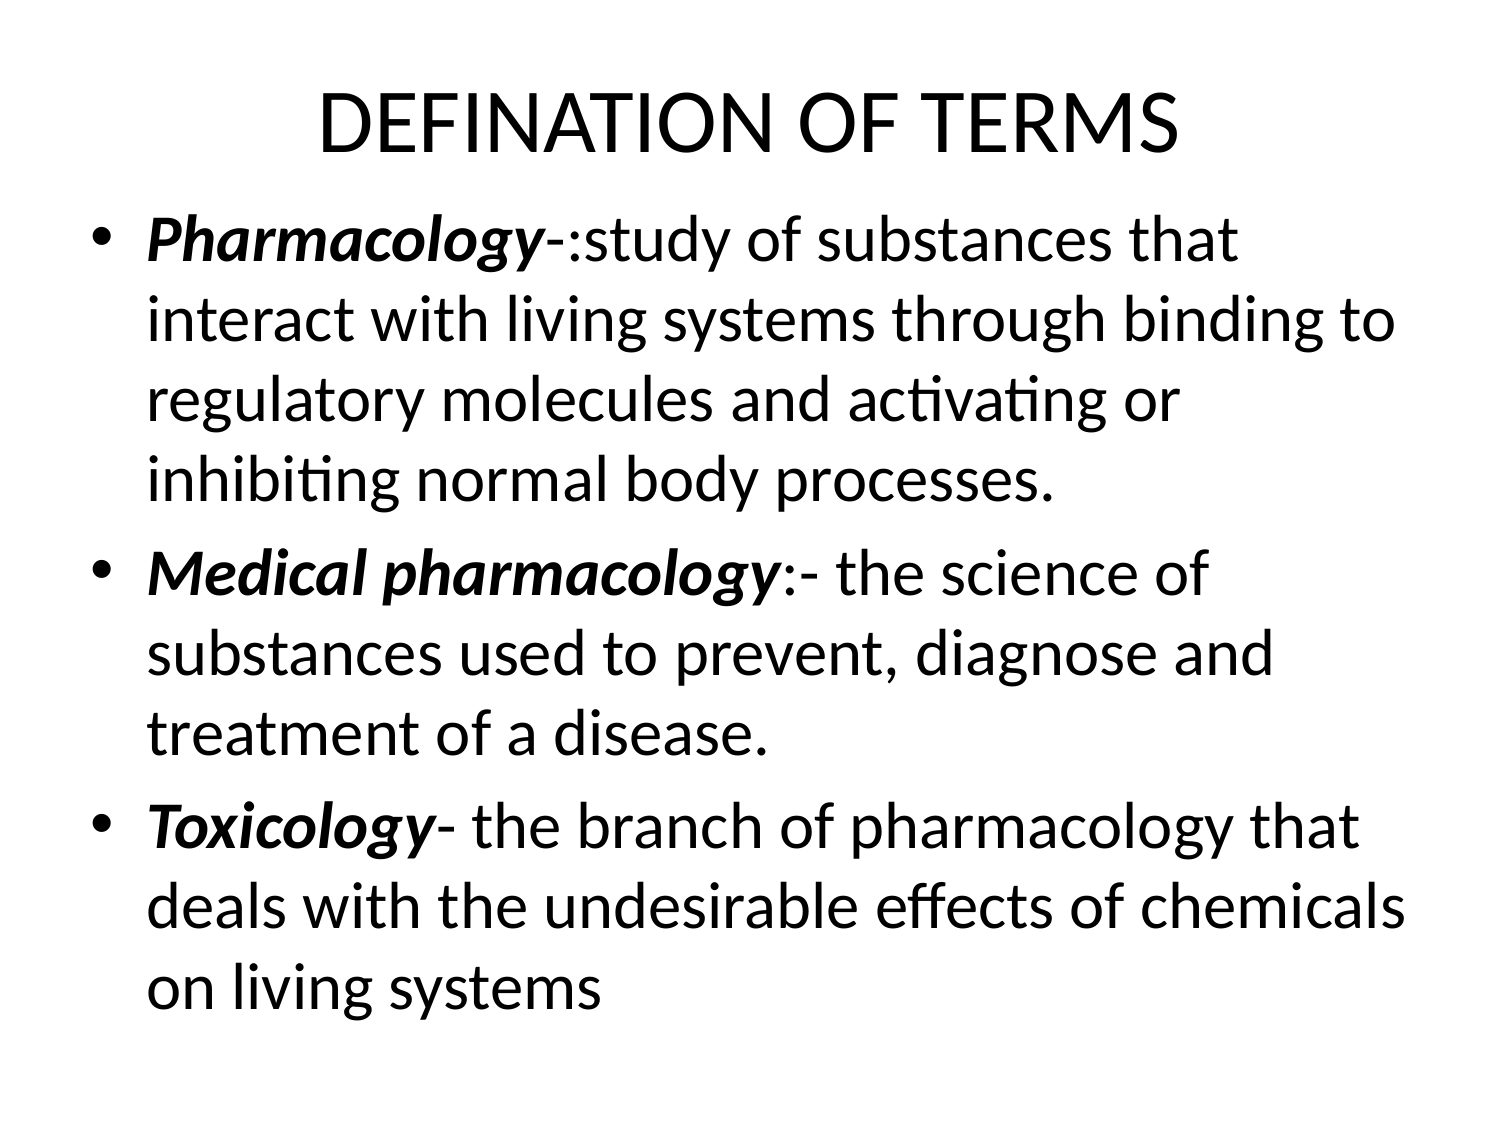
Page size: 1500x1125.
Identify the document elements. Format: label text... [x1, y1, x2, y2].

title DEFINATION OF TERMS [75, 45, 1425, 187]
list Pharmacology-:study of substances that interact with living systems through binding to regulatory molecules and activating or inhibiting normal body processes. Medical pharmacology:- the science of substances used to prevent, diagnose and treatment of a disease. Toxicology- the branch of pharmacology that deals with the undesirable effects of chemicals on living systems [75, 187, 1425, 1050]
